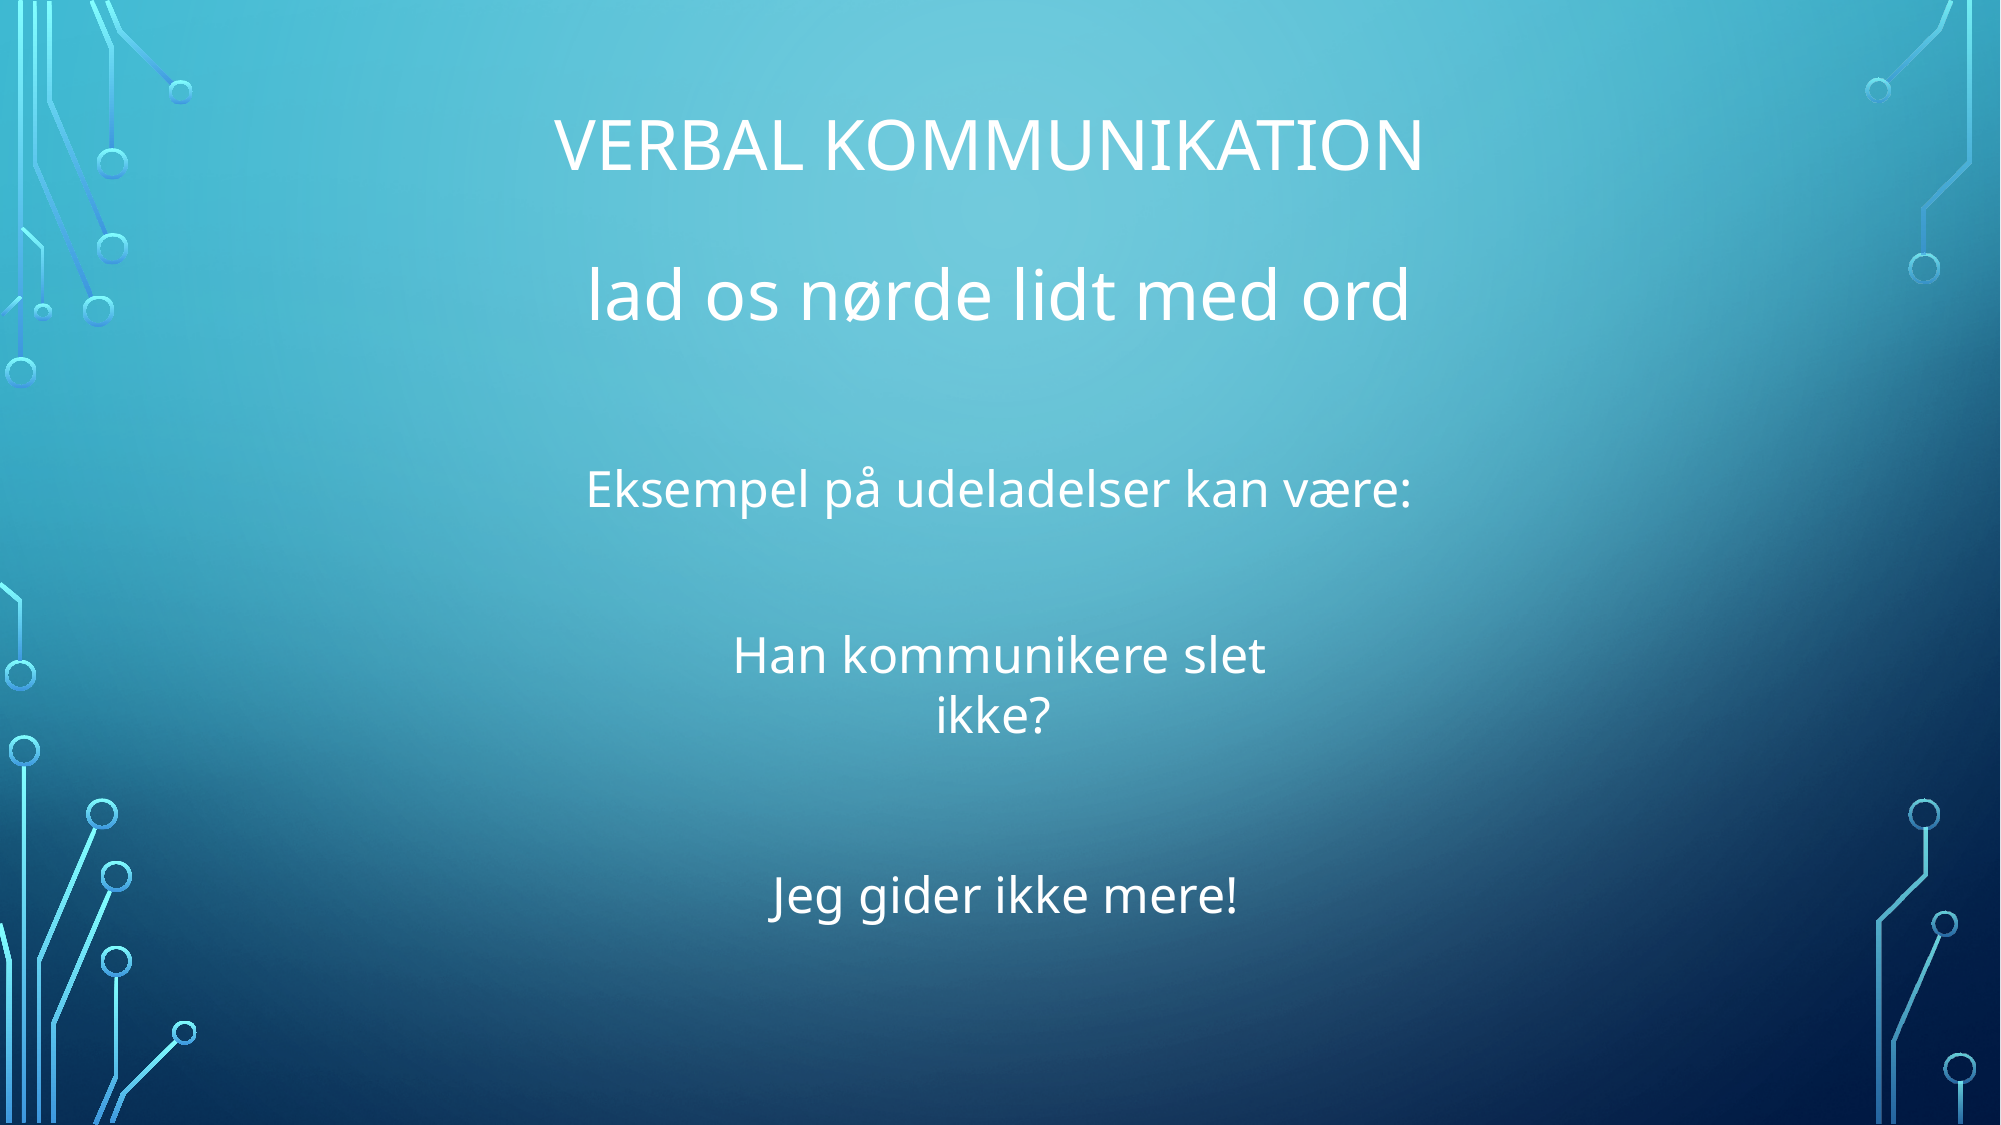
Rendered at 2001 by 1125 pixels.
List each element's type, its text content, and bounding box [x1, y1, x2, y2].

text_box Han kommunikere slet ikke? Jeg gider ikke mere! [677, 616, 1323, 1125]
list Eksempel på udeladelser kan være: [493, 438, 1507, 563]
title Verbal kommunikation lad os nørde lidt med ord [187, 101, 1813, 344]
